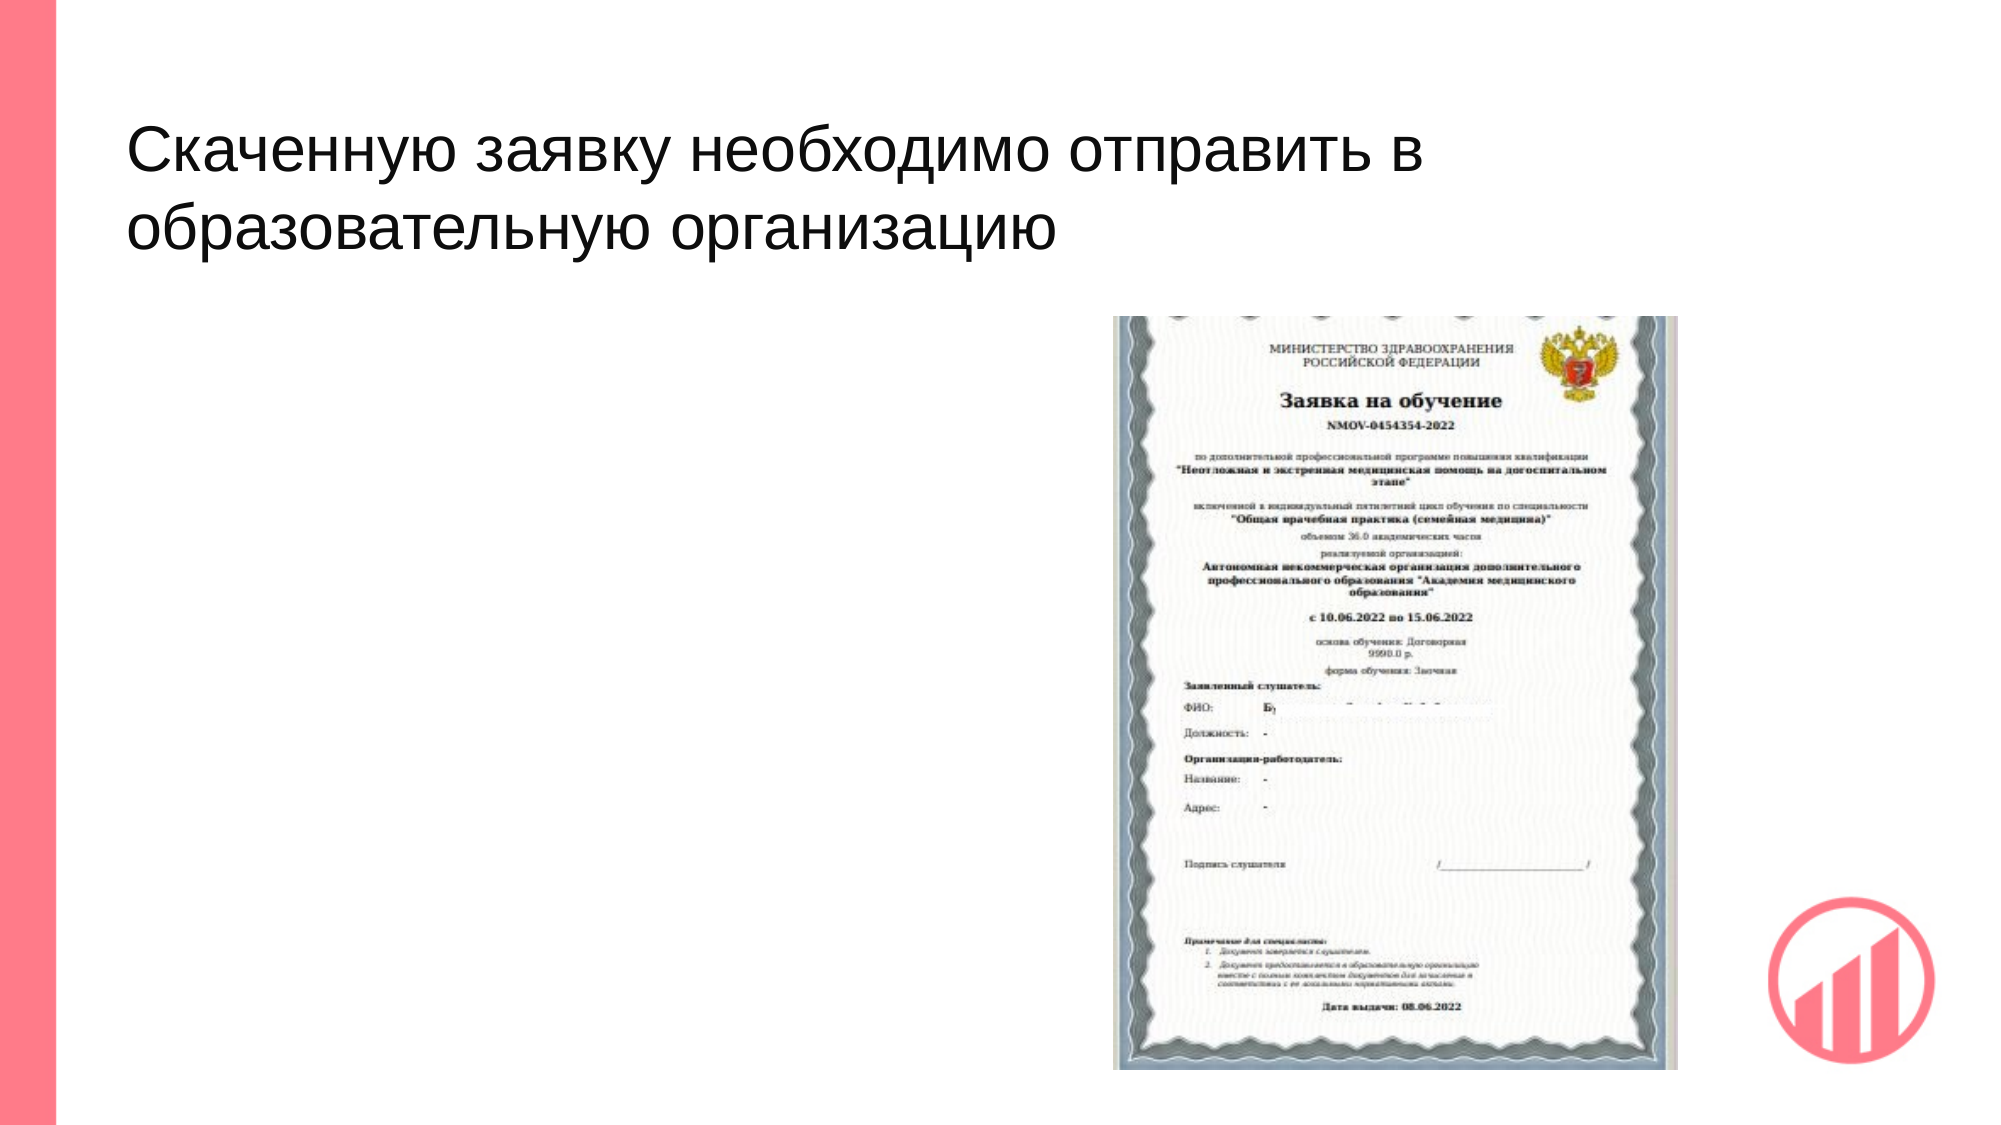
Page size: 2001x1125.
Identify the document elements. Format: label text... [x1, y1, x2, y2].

picture [0, 0, 2001, 1125]
title Скаченную заявку необходимо отправить в образовательную организацию [111, 99, 1522, 317]
